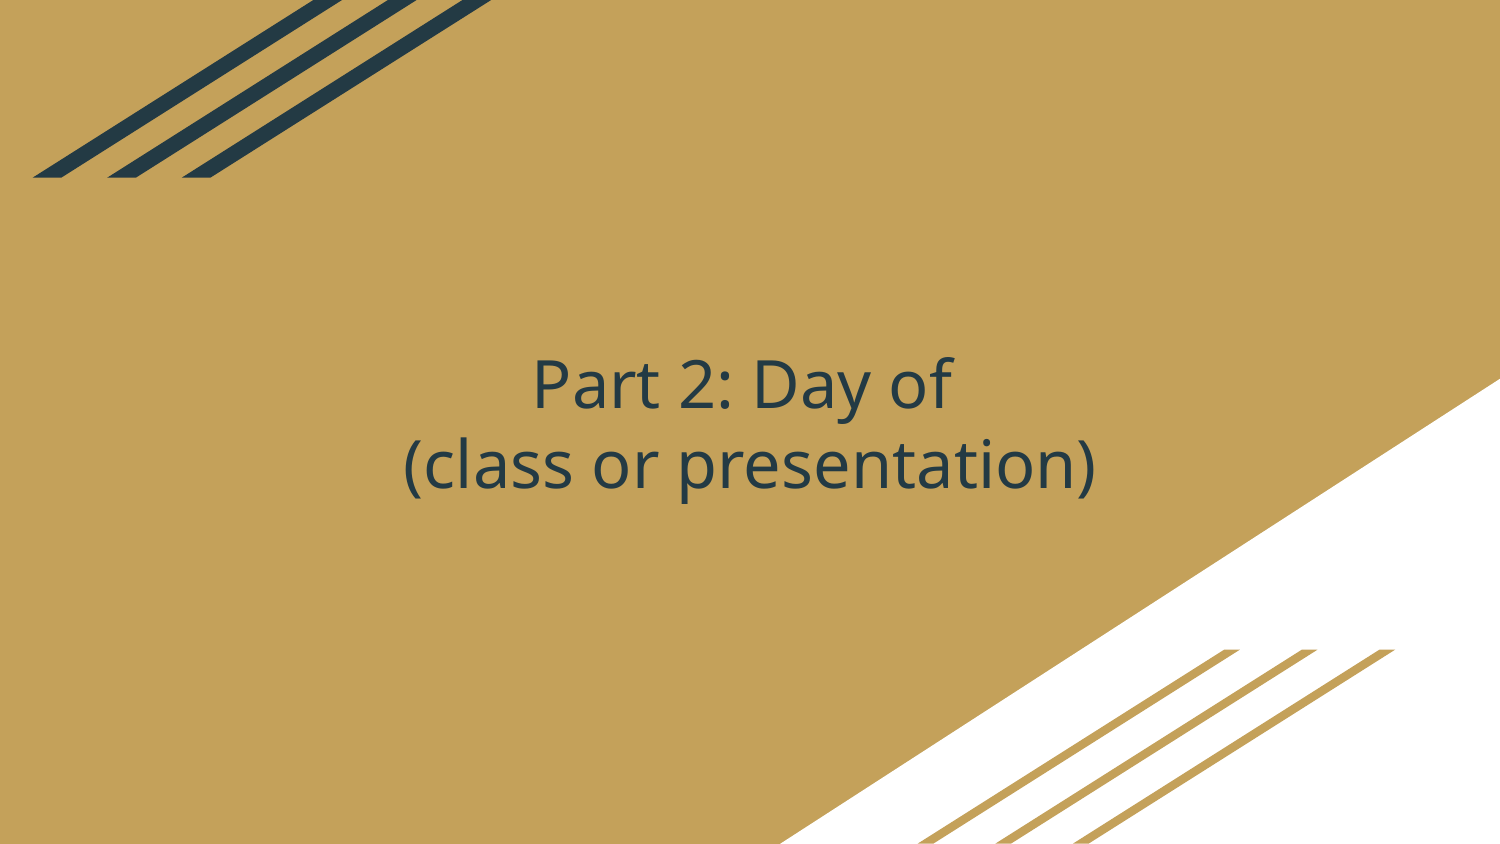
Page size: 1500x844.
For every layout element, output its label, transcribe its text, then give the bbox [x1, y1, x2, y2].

title Part 2: Day of (class or presentation) [309, 286, 1192, 557]
